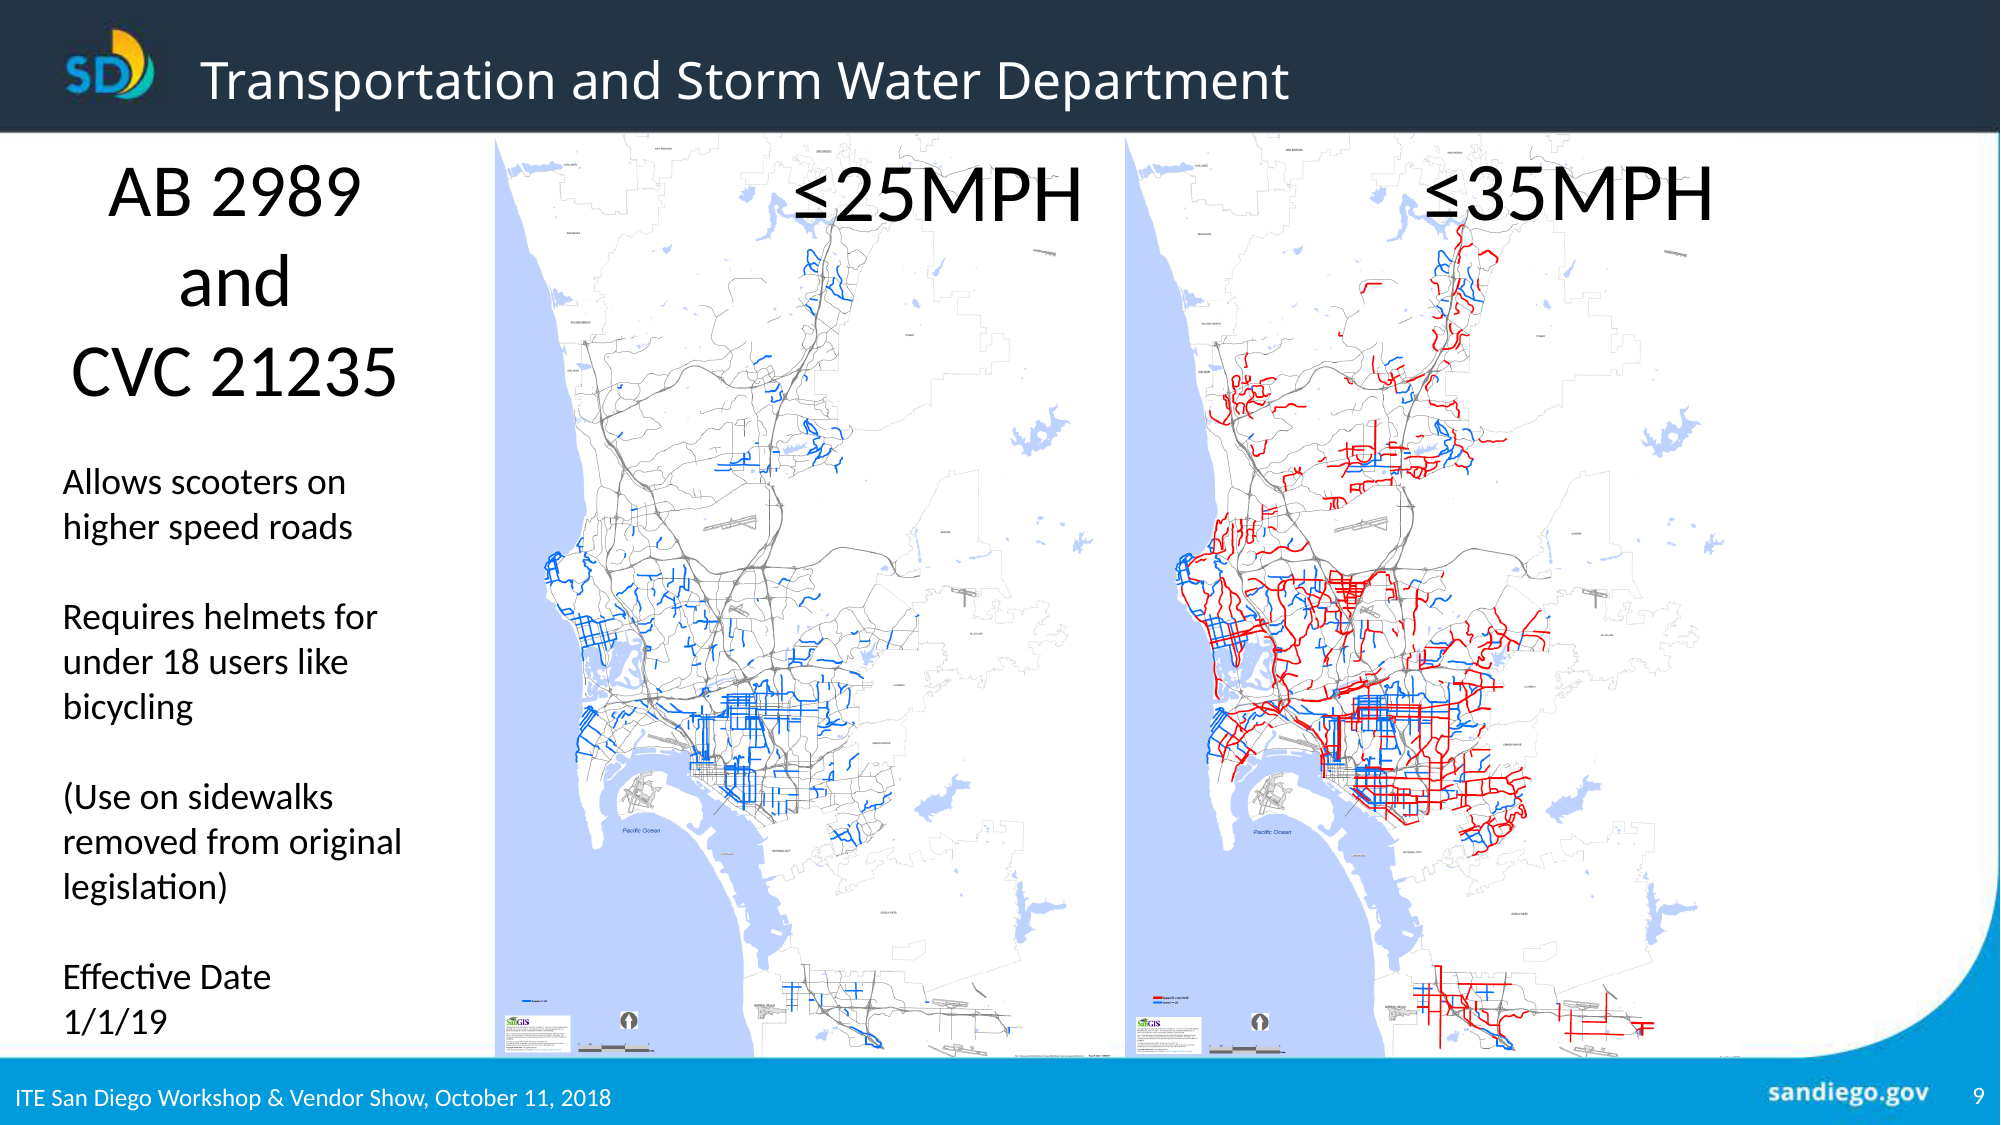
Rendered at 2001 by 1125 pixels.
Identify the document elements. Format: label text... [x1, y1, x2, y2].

text_box Transportation and Storm Water Department [184, 47, 2000, 119]
text_box ≤25MPH [777, 130, 1132, 246]
picture [1124, 134, 1741, 1057]
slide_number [0, 1066, 699, 1125]
picture [494, 134, 1111, 1057]
text_box 9 [1549, 1064, 2000, 1125]
text_box [0, 0, 2000, 1125]
text_box ≤35MPH [1408, 129, 1763, 245]
text_box AB 2989 and CVC 21235 Allows scooters on higher speed roads Requires helmets for under 18 users like bicycling (Use on sidewalks removed from original legislation) Effective Date 1/1/19 [48, 134, 423, 1049]
